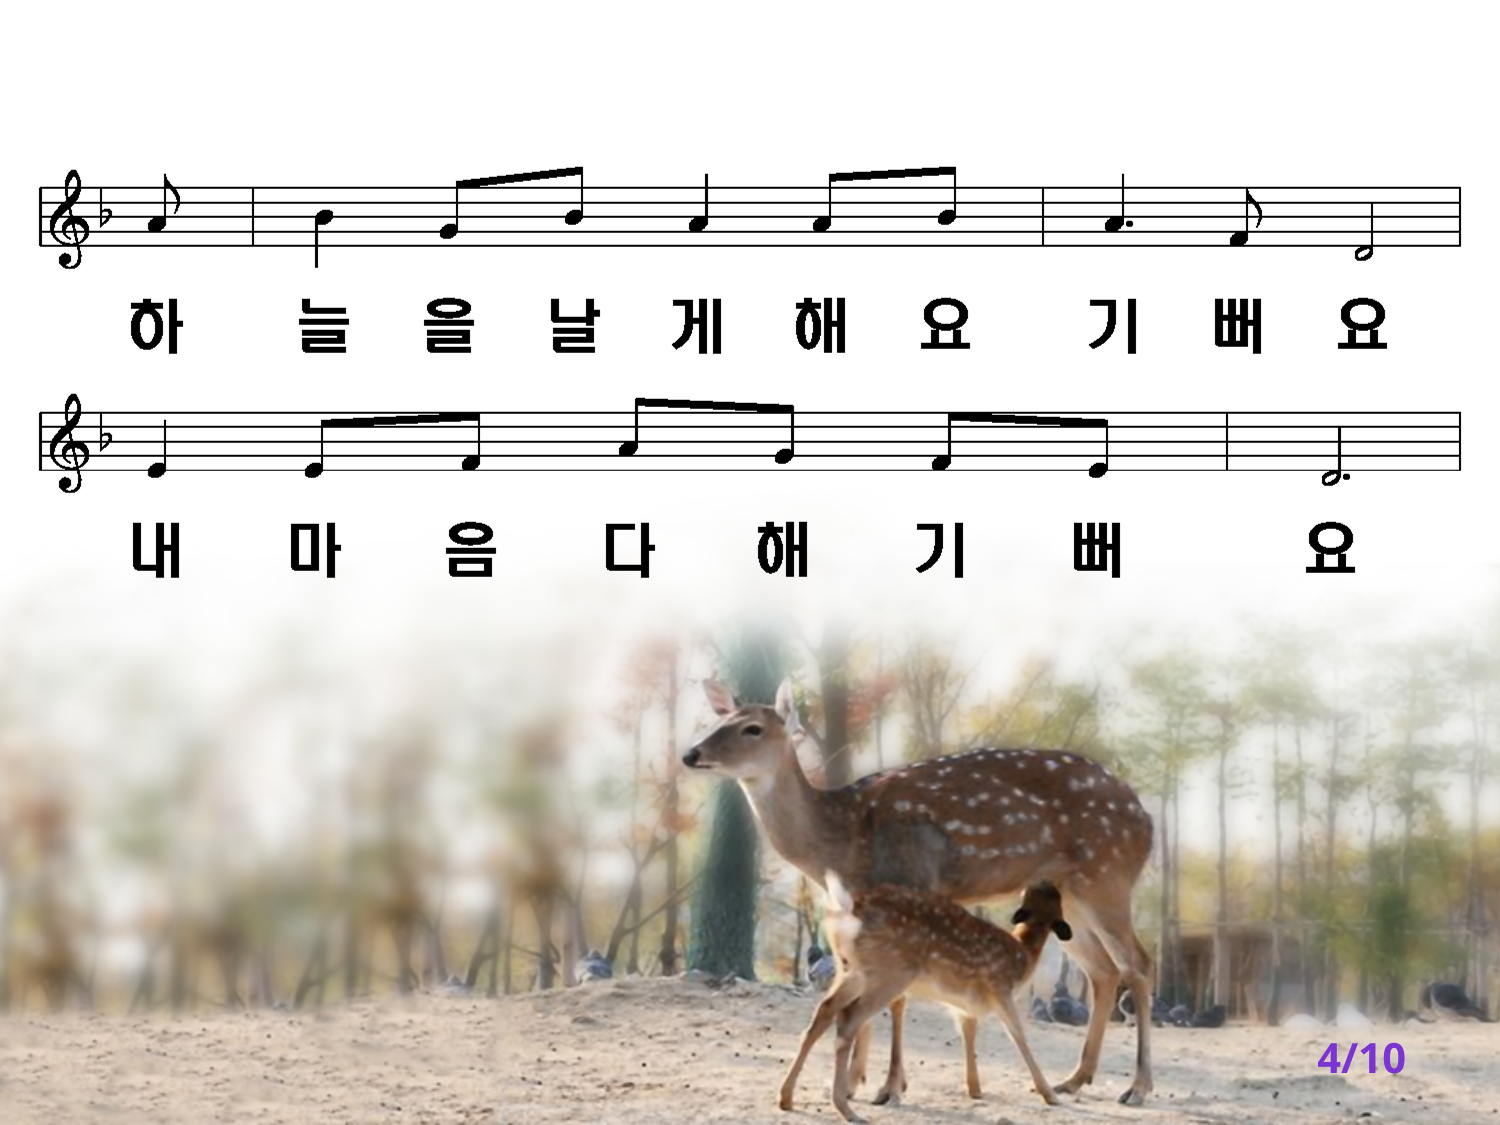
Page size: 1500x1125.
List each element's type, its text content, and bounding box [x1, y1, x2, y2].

picture [0, 0, 1500, 1125]
text_box 4/10 [1302, 1024, 1422, 1090]
